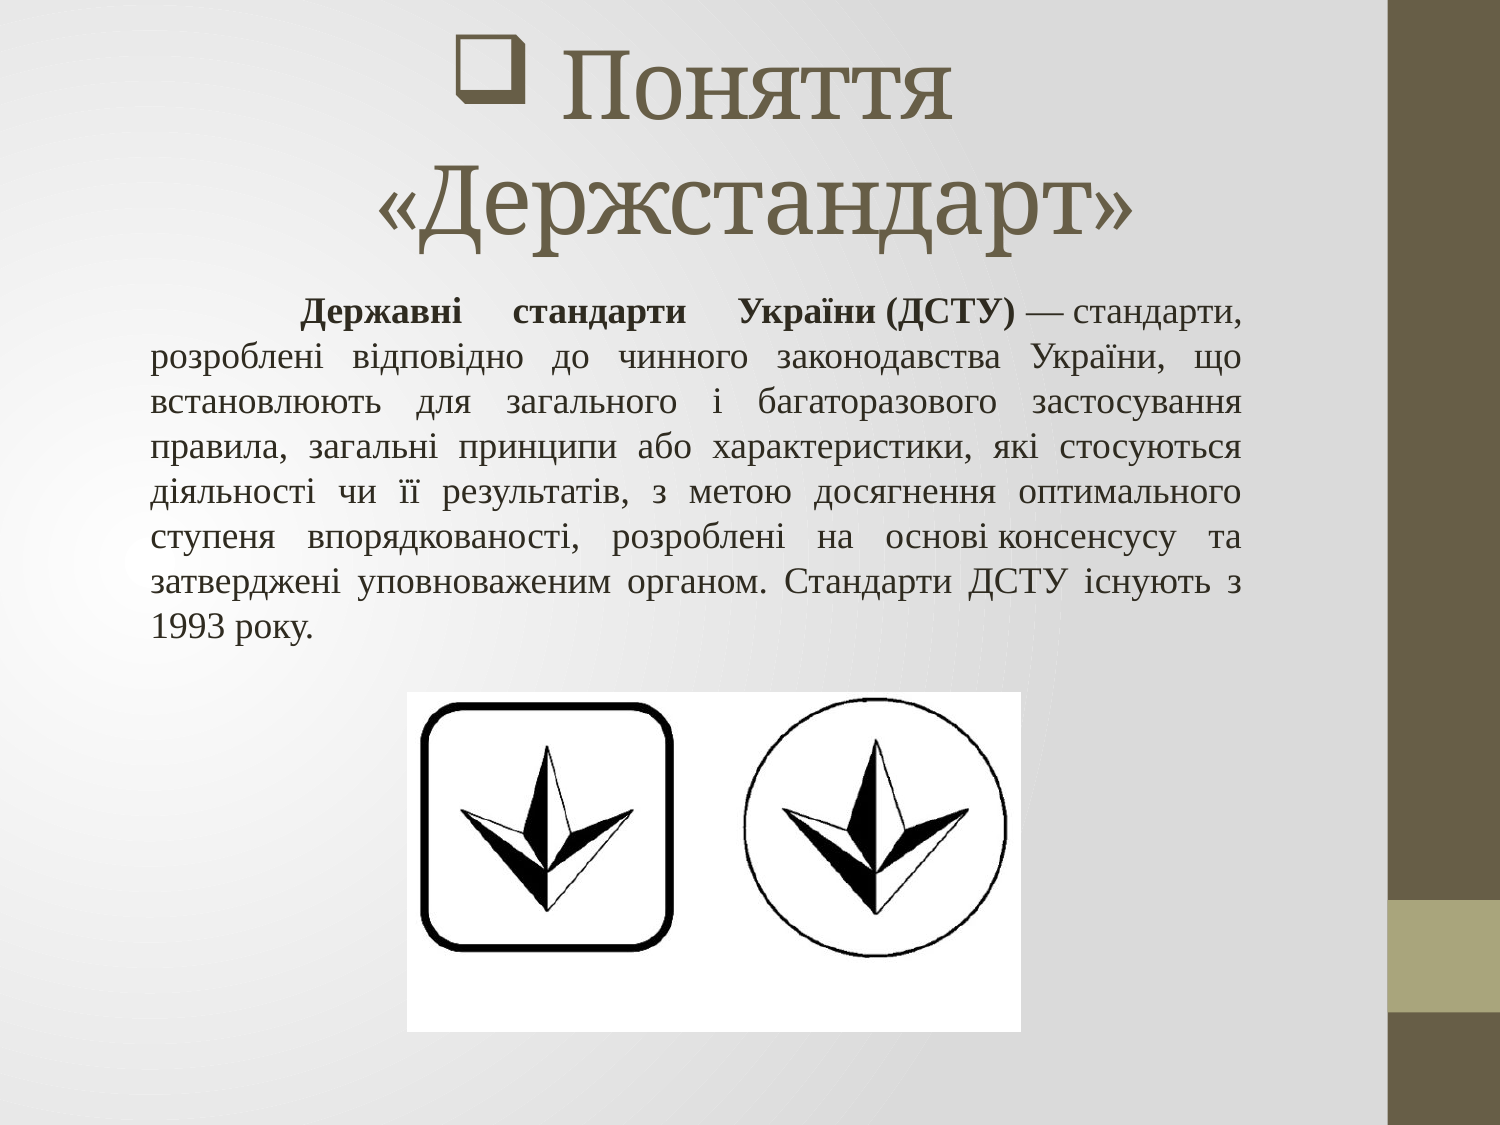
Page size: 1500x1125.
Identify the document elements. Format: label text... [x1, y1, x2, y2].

picture [406, 691, 1022, 1033]
title Поняття «Держстандарт» [75, 45, 1325, 233]
text_box Державні стандарти України (ДСТУ) — стандарти, розроблені відповідно до чинного законодавства України, що встановлюють для загального і багаторазового застосування правила, загальні принципи або характеристики, які стосуються діяльності чи її результатів, з метою досягнення оптимального ступеня впорядкованості, розроблені на основі консенсусу та затверджені уповноваженим органом. Стандарти ДСТУ існують з 1993 року. [135, 278, 1258, 654]
